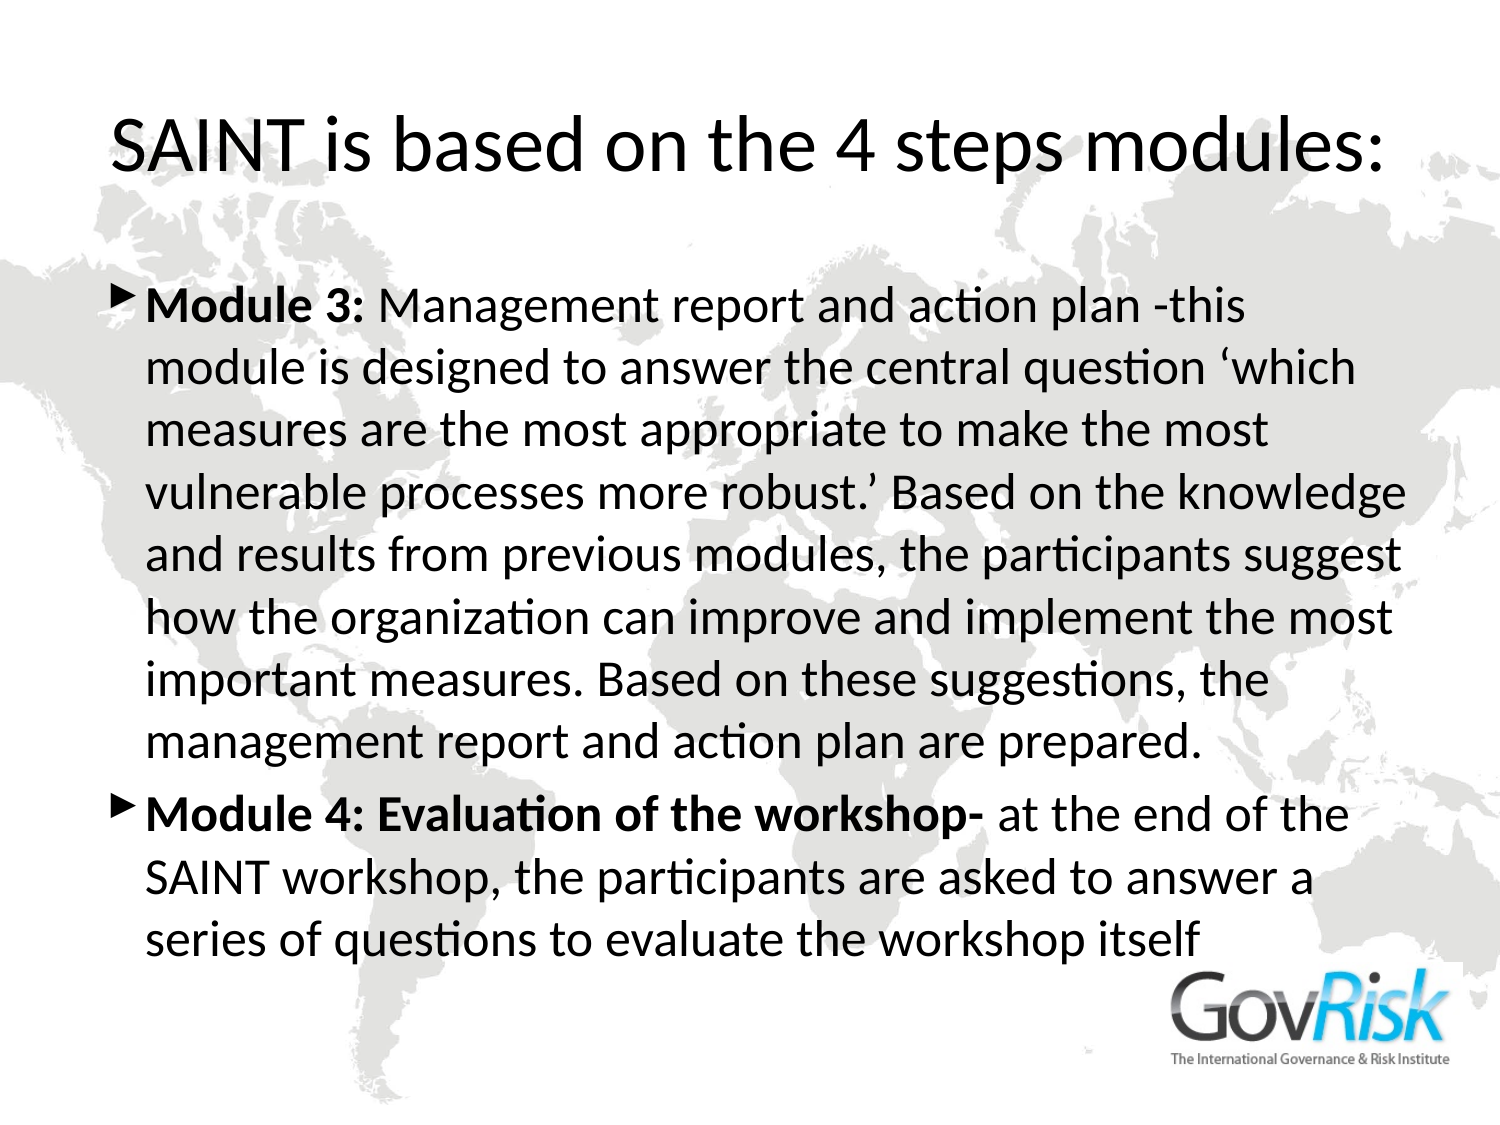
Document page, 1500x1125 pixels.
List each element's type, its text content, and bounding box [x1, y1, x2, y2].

title SAINT is based on the 4 steps modules: [75, 45, 1425, 233]
list Module 3: Management report and action plan -this module is designed to answer the central question ‘which measures are the most appropriate to make the most vulnerable processes more robust.’ Based on the knowledge and results from previous modules, the participants suggest how the organization can improve and implement the most important measures. Based on these suggestions, the management report and action plan are prepared. Module 4: Evaluation of the workshop- at the end of the SAINT workshop, the participants are asked to answer a series of questions to evaluate the workshop itself [75, 262, 1425, 1005]
picture [0, 0, 1500, 1125]
